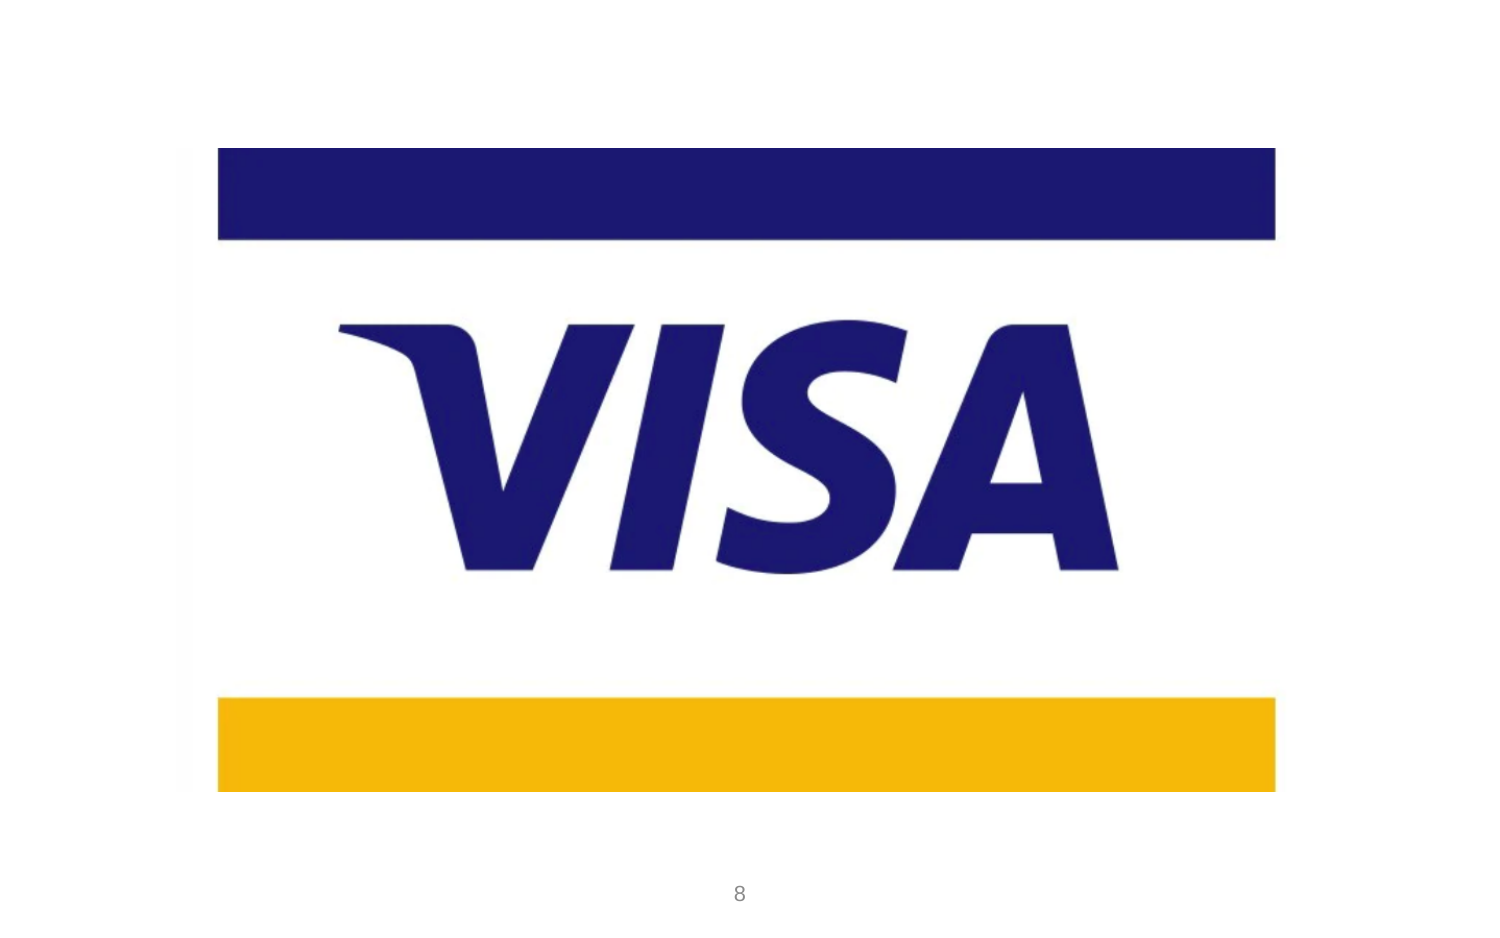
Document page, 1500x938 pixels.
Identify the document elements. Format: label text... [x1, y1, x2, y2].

slide_number 8 [718, 867, 781, 918]
picture [175, 147, 1328, 793]
